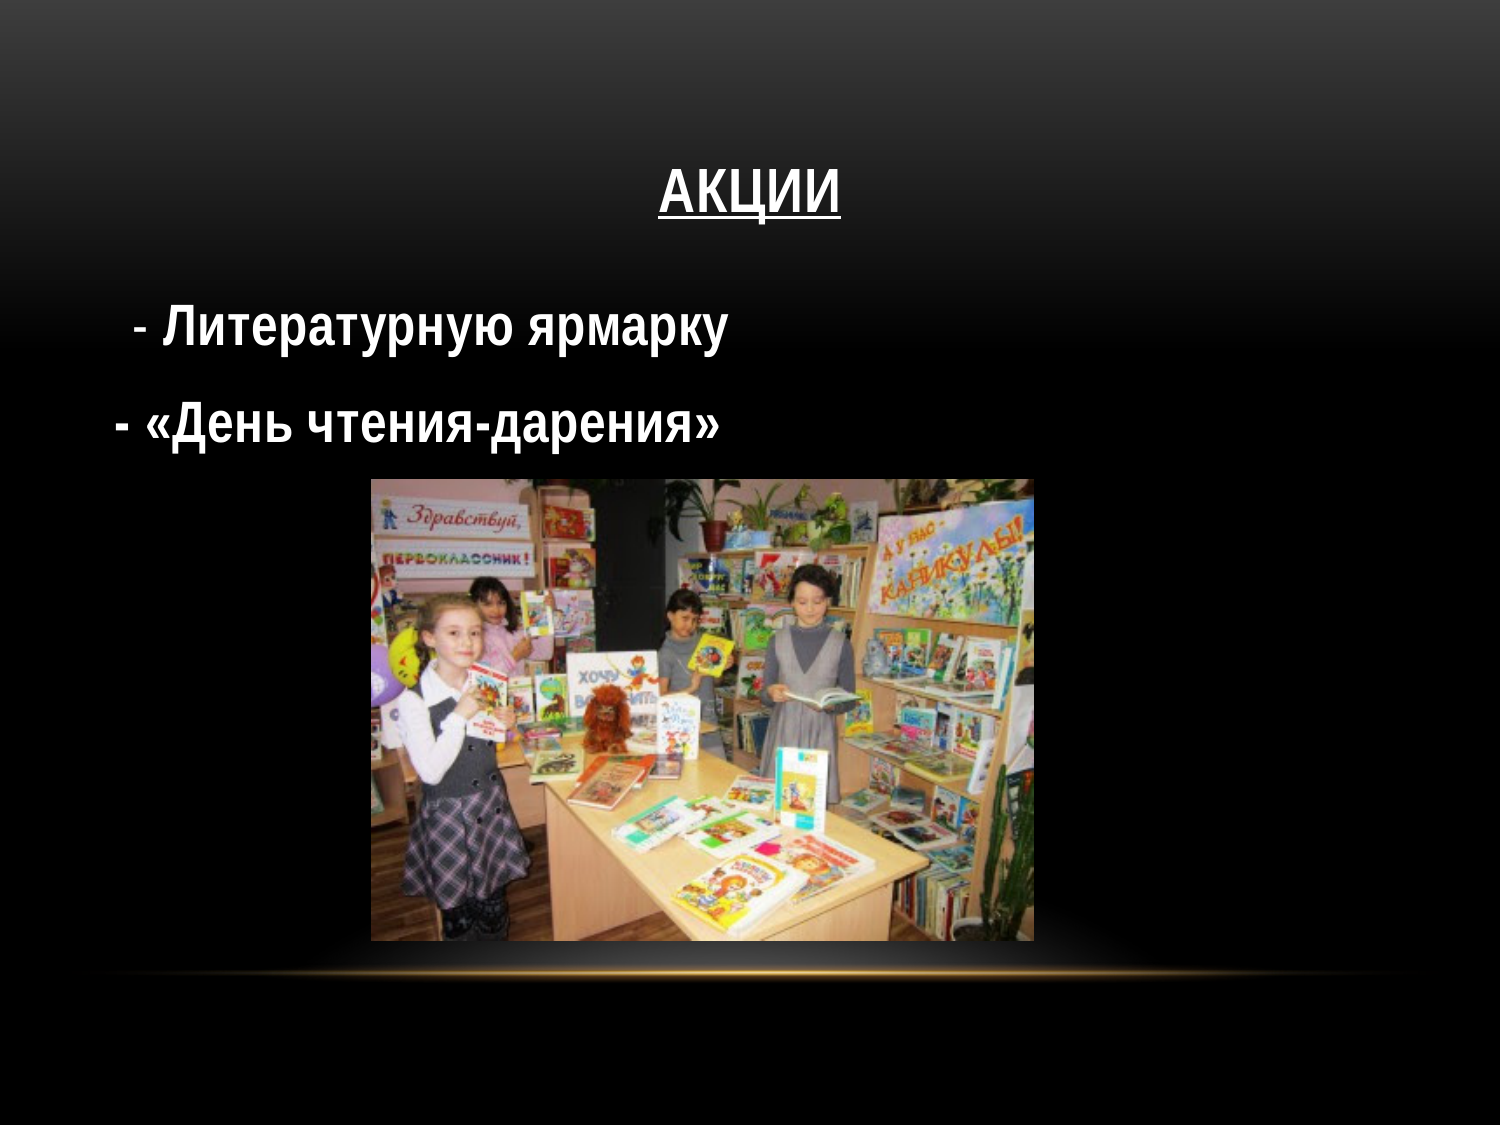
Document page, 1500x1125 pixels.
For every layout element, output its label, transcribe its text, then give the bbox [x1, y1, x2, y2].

list - Литературную ярмарку - «День чтения-дарения» [99, 262, 1400, 938]
title Акции [99, 45, 1400, 233]
picture [0, 0, 1500, 1125]
